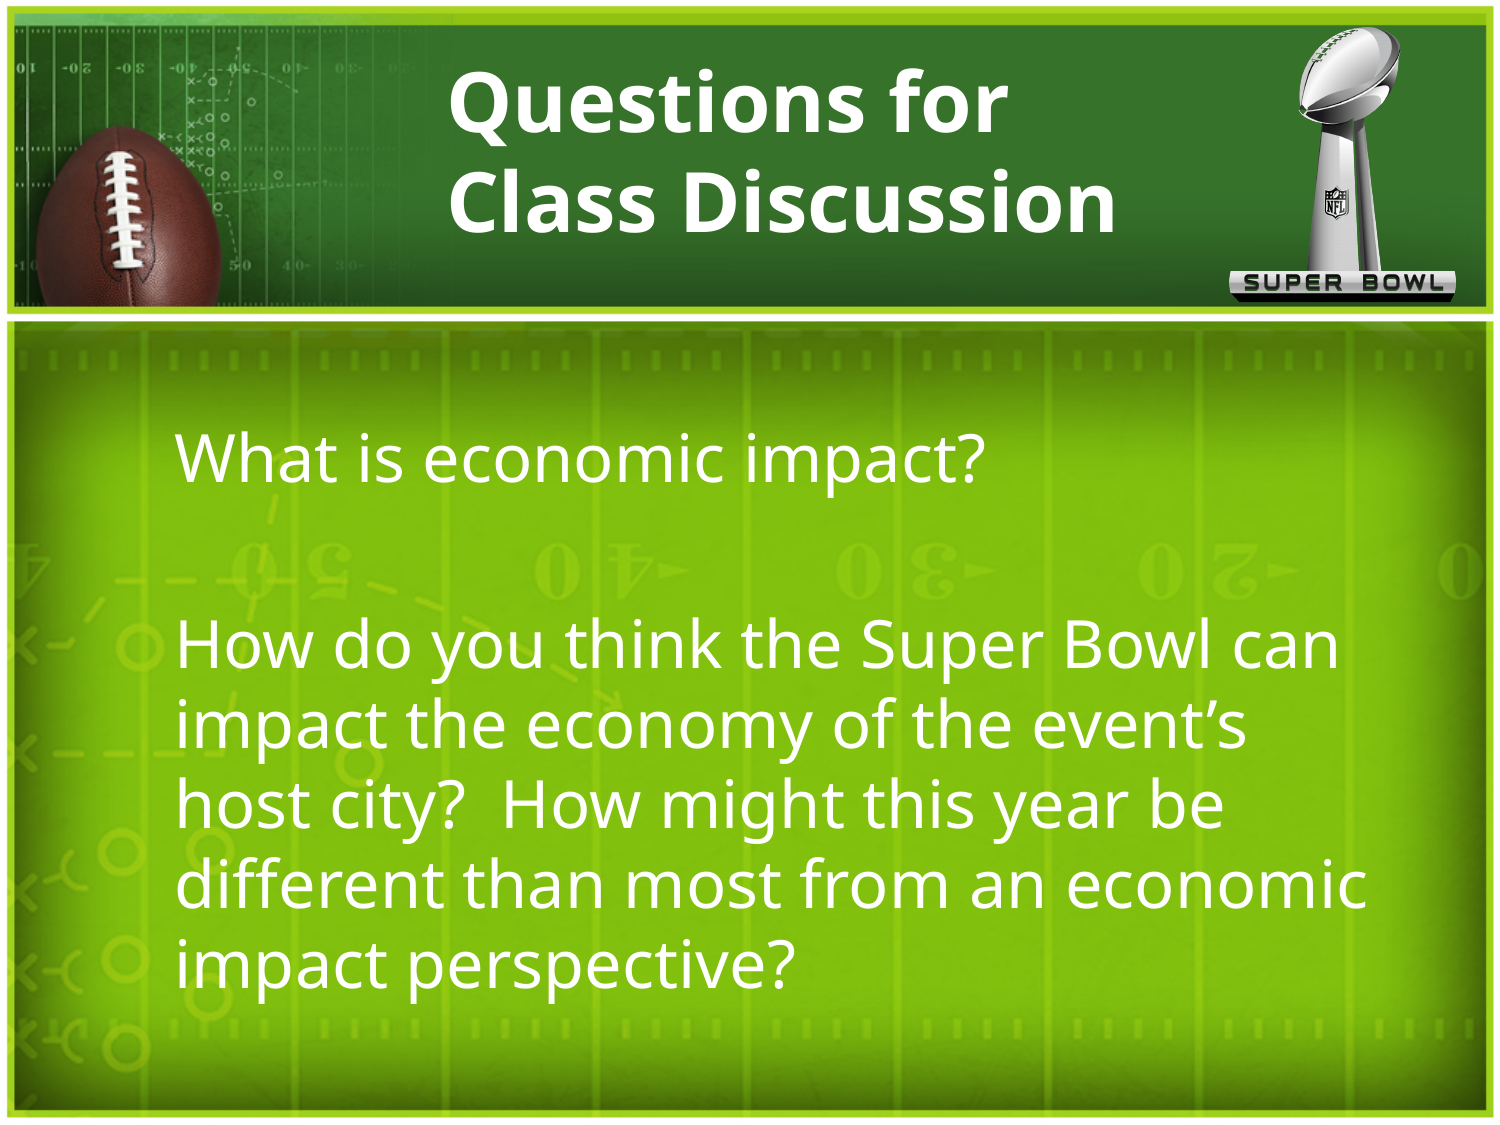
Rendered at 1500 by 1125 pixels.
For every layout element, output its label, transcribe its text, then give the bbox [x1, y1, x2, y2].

picture [0, 0, 1500, 1125]
list What is economic impact? How do you think the Super Bowl can impact the economy of the event’s host city? How might this year be different than most from an economic impact perspective? [159, 349, 1400, 1083]
title Questions for Class Discussion [430, 90, 1223, 209]
